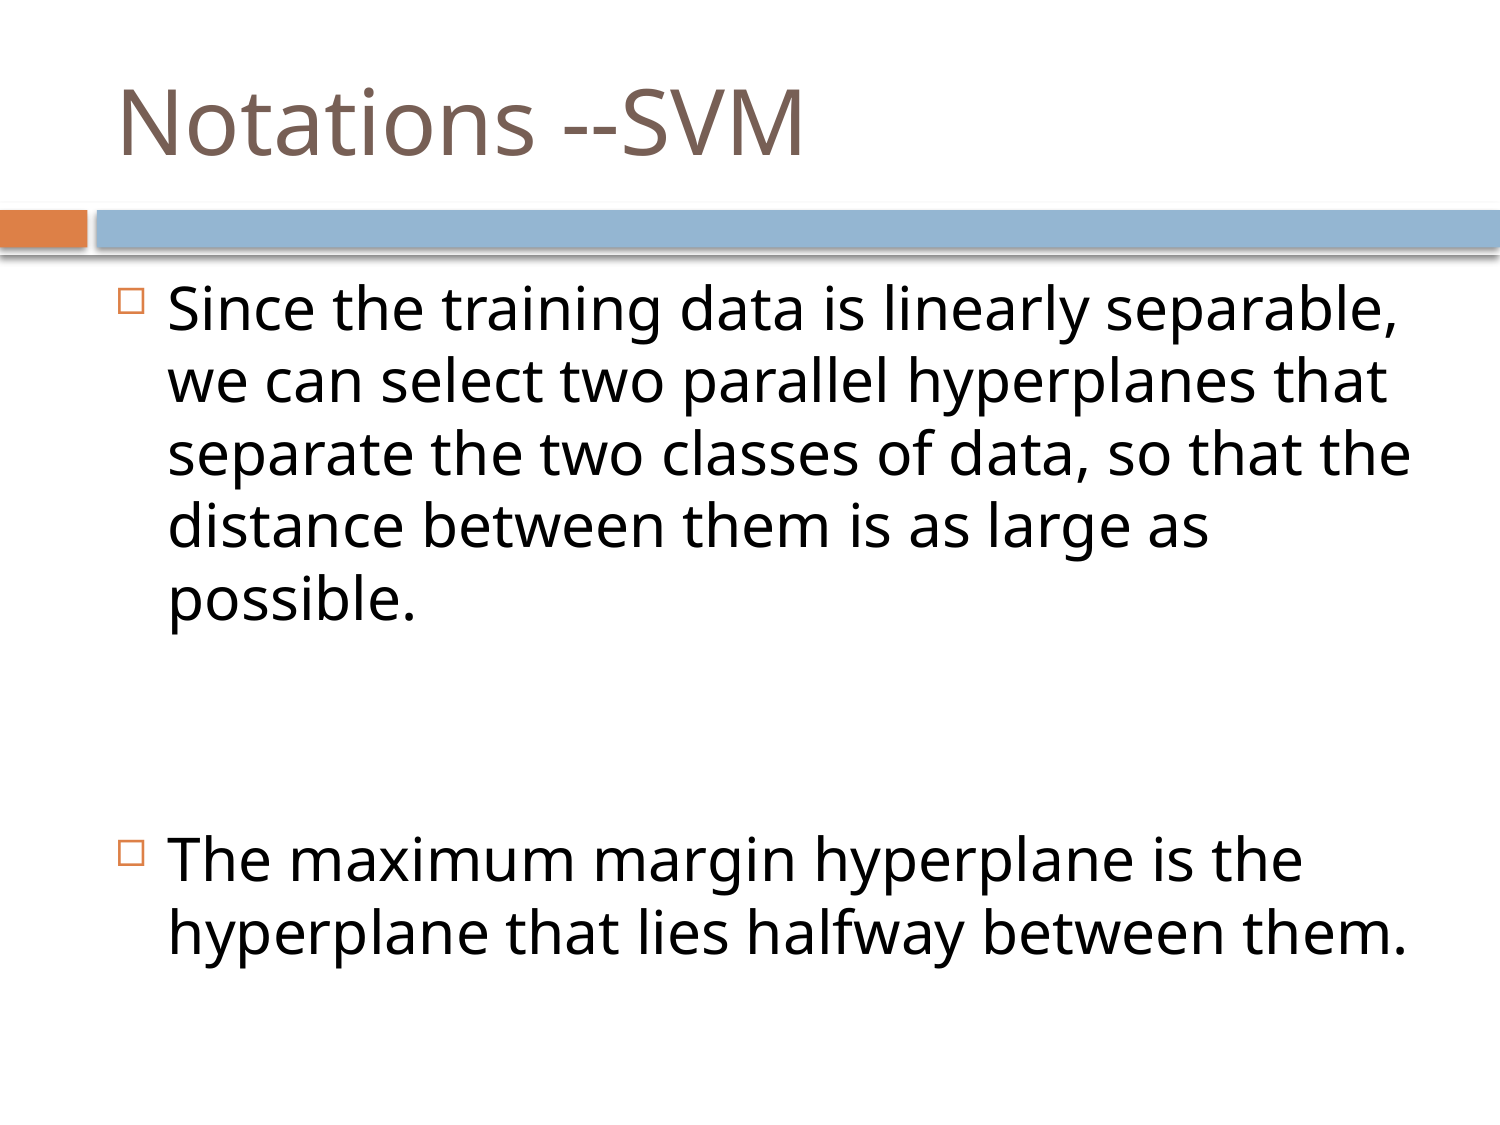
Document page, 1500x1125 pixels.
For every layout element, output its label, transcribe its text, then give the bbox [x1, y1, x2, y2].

title Notations --SVM [100, 37, 1438, 200]
list Since the training data is linearly separable, we can select two parallel hyperplanes that separate the two classes of data, so that the distance between them is as large as possible. The maximum margin hyperplane is the hyperplane that lies halfway between them. [100, 262, 1438, 1100]
